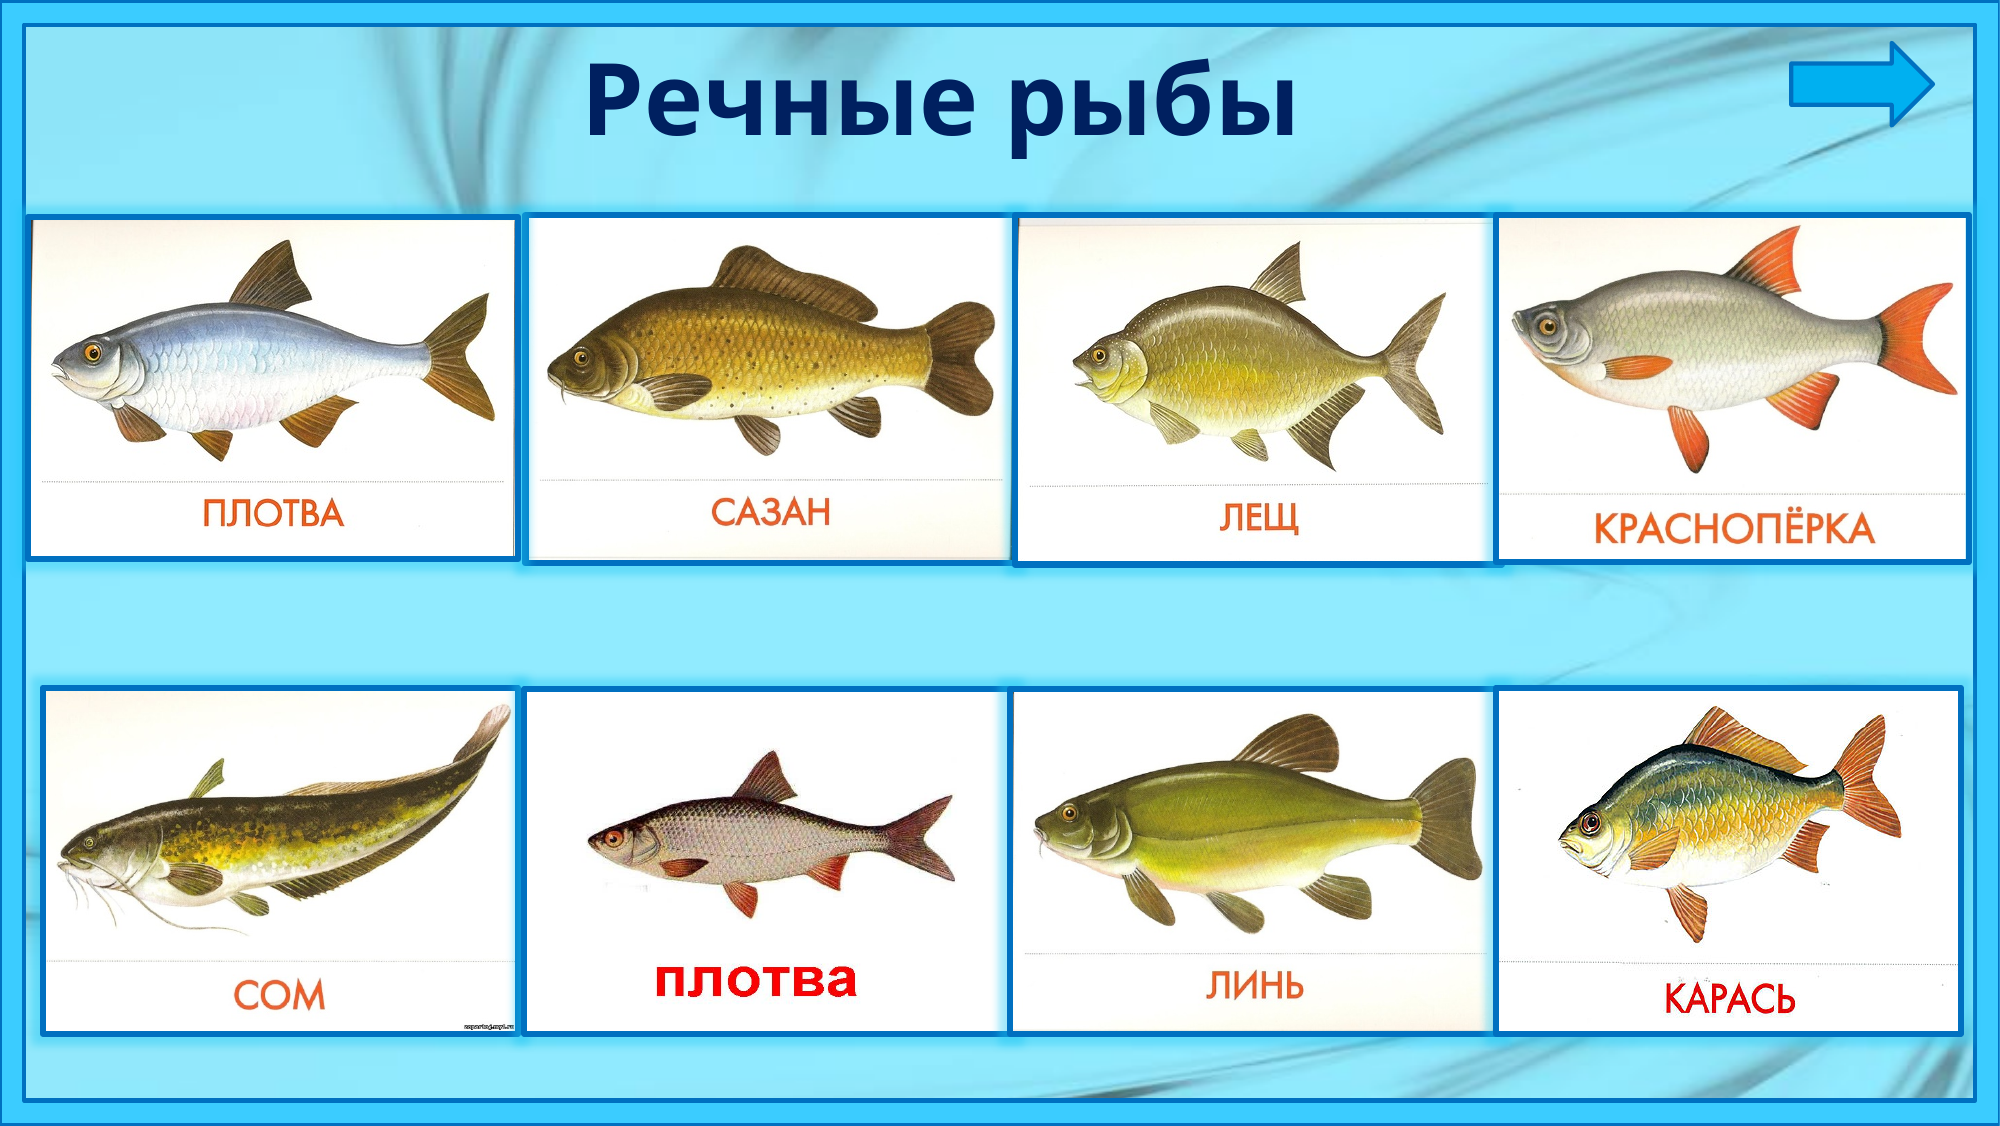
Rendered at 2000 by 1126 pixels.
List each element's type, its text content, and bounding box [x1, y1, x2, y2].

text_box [26, 204, 1973, 569]
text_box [33, 677, 1972, 1046]
picture [45, 690, 514, 1031]
picture [527, 692, 1011, 1031]
picture [1498, 690, 1958, 1031]
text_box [26, 566, 1973, 579]
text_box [512, 567, 1027, 576]
picture [1017, 217, 1966, 562]
text_box [1789, 40, 1936, 128]
picture [31, 219, 516, 557]
picture [529, 217, 1014, 561]
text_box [26, 201, 1973, 212]
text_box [30, 673, 1973, 1049]
text_box Речные рыбы [243, 28, 1639, 163]
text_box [1030, 568, 1517, 575]
picture [1012, 692, 1497, 1031]
